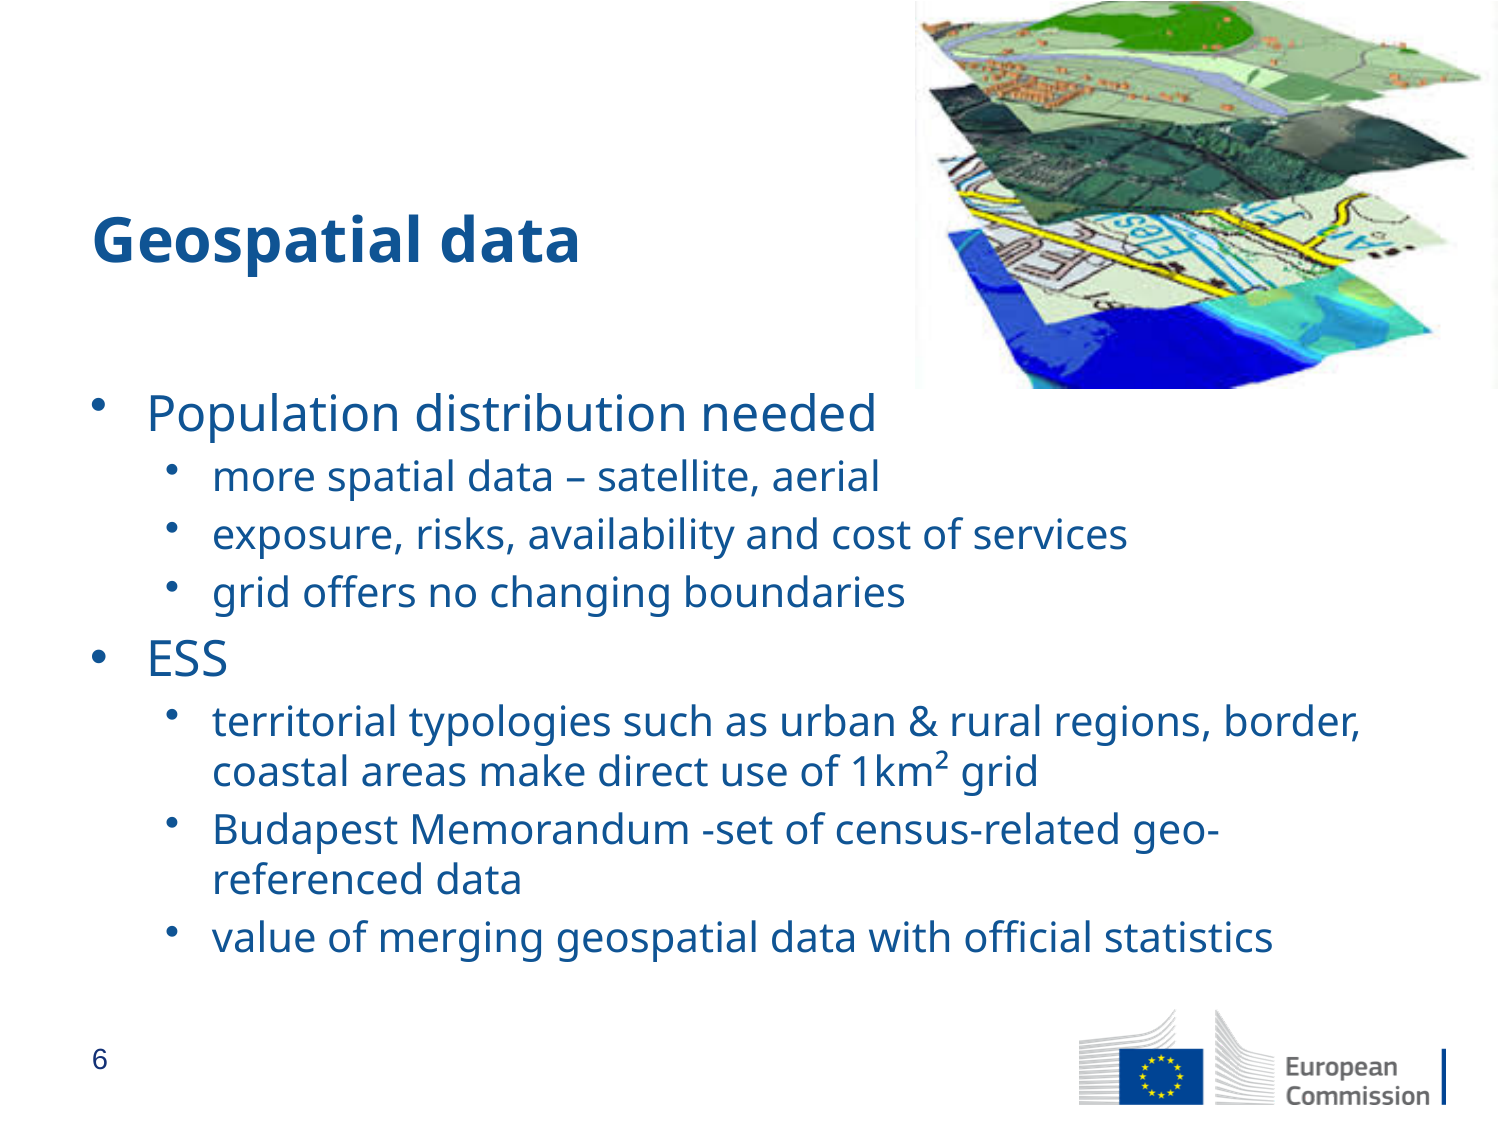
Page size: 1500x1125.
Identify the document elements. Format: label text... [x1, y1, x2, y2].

title Geospatial data [76, 160, 910, 315]
slide_number 6 [76, 1032, 428, 1112]
picture [1078, 1008, 1447, 1106]
list Population distribution needed more spatial data – satellite, aerial exposure, risks, availability and cost of services grid offers no changing boundaries ESS territorial typologies such as urban & rural regions, border, coastal areas make direct use of 1km² grid Budapest Memorandum -set of census-related geo-referenced data value of merging geospatial data with official statistics [75, 373, 1425, 970]
picture [915, 0, 1499, 389]
